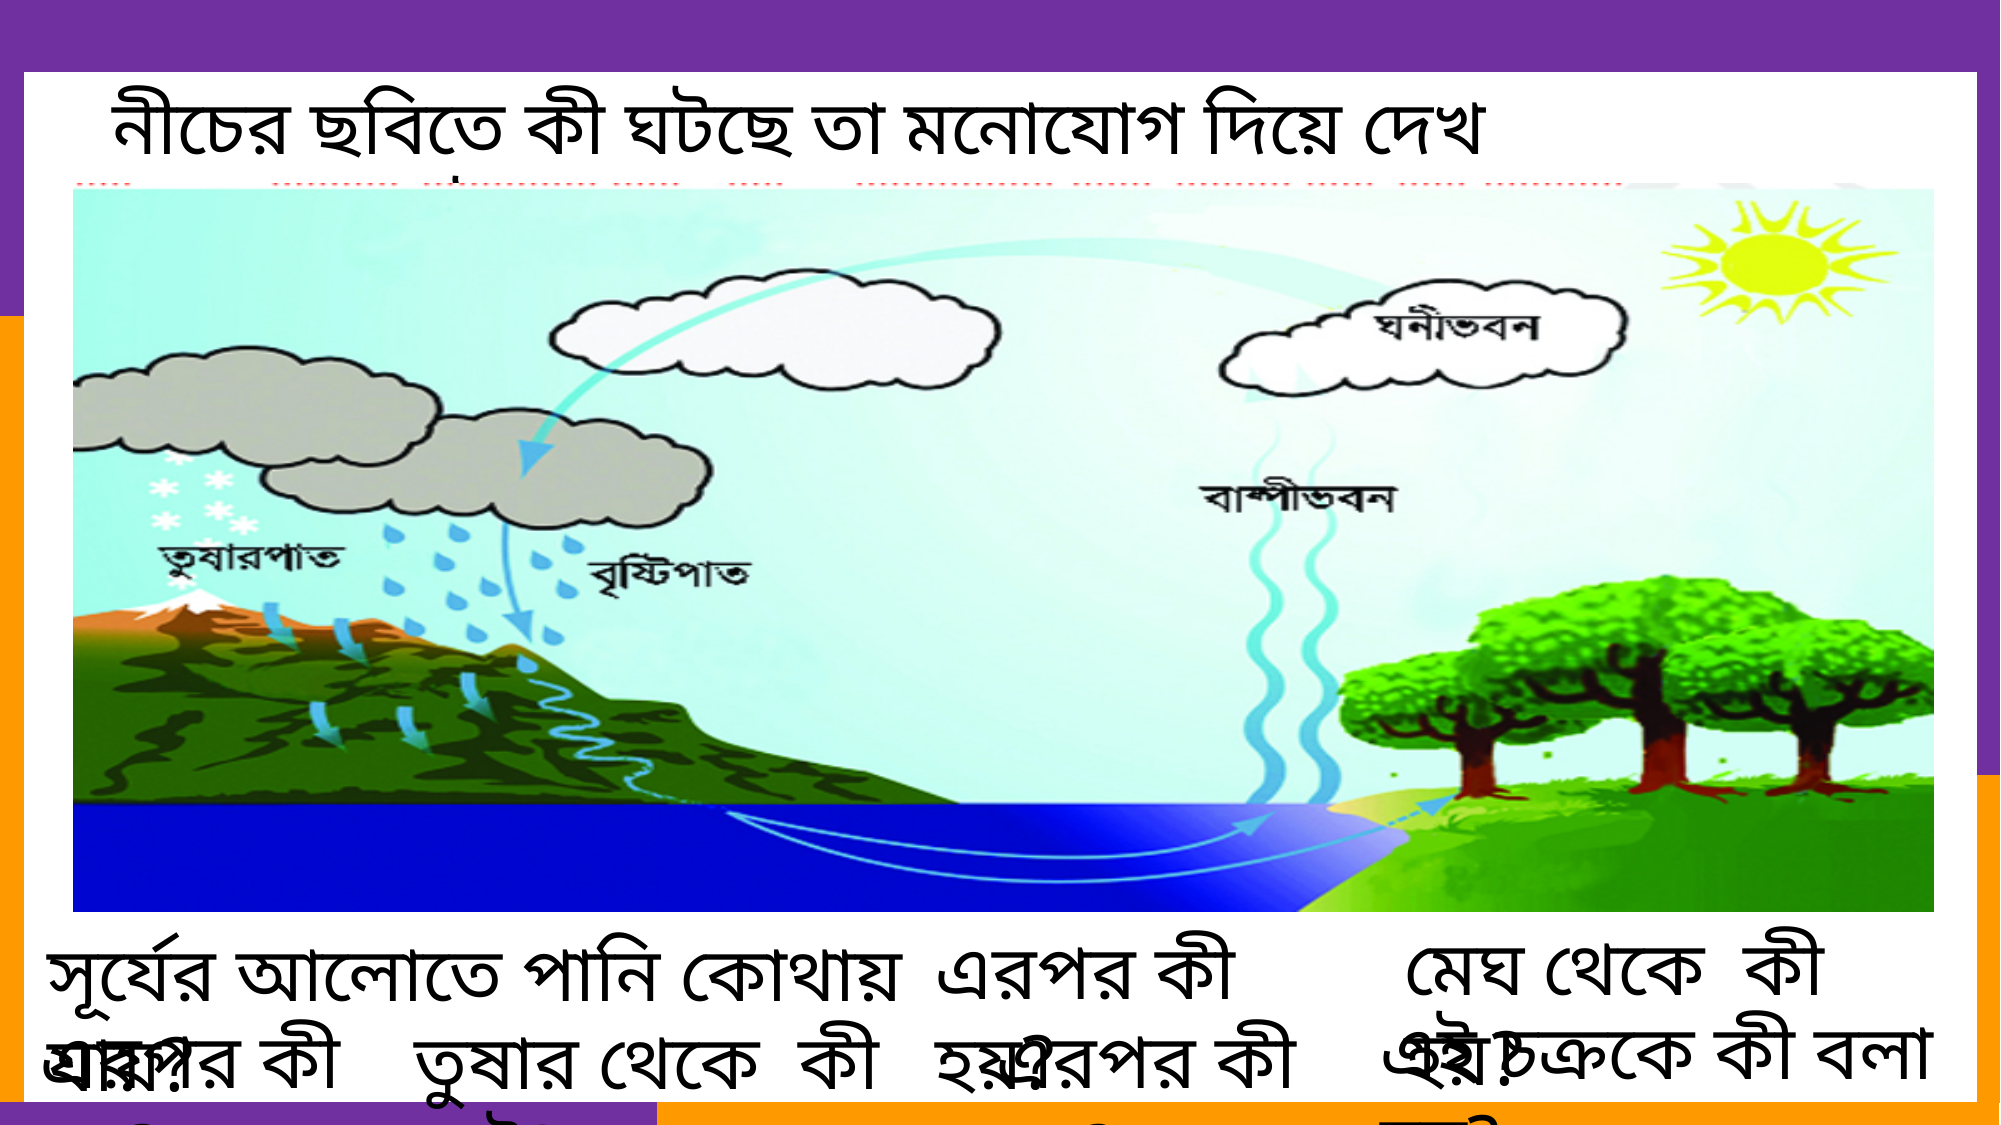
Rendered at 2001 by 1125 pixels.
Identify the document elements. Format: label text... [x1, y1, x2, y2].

text_box এরপর কী হয়? [981, 1115, 1364, 1125]
text_box এই চক্রকে কী বলা হয়? [1365, 1115, 1966, 1125]
text_box এরপর কী হয়? [26, 1115, 470, 1125]
text_box তুষার থেকে কী পাই? [470, 1115, 968, 1125]
picture [73, 183, 1934, 912]
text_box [0, 0, 2000, 1115]
